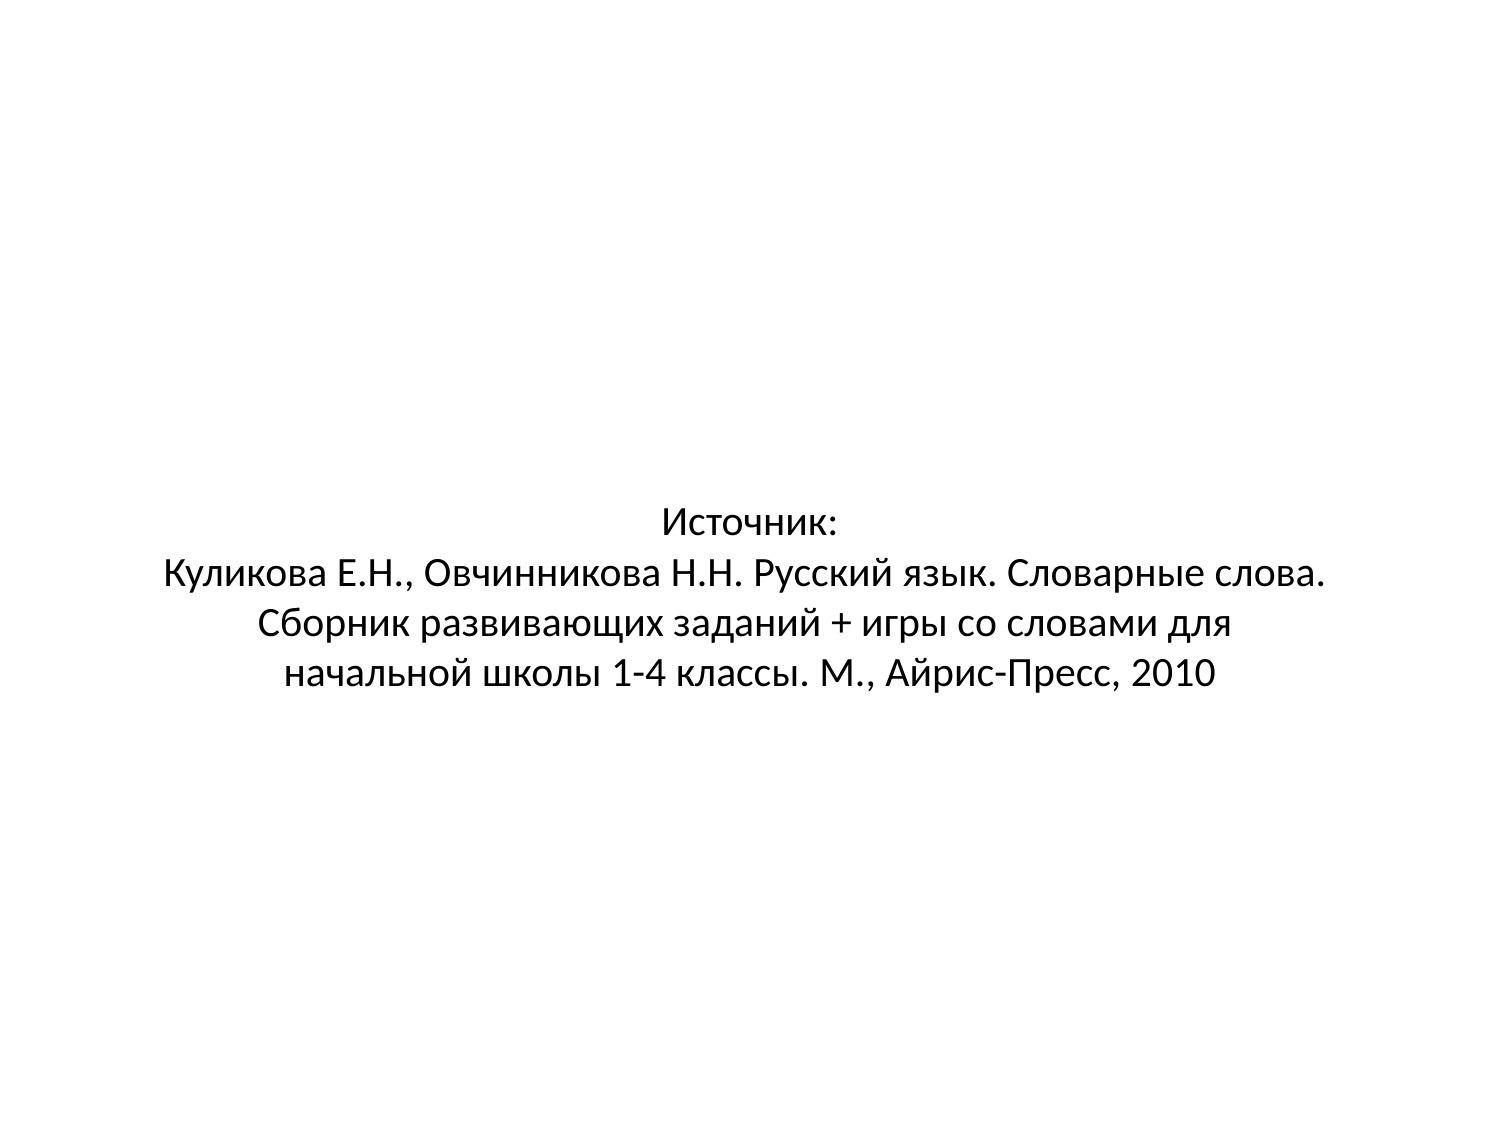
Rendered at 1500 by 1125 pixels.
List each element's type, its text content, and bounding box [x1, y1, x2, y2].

text_box Источник: Куликова Е.Н., Овчинникова Н.Н. Русский язык. Словарные слова. Сборник развивающих заданий + игры со словами для начальной школы 1-4 классы. М., Айрис-Пресс, 2010 [148, 486, 1352, 702]
